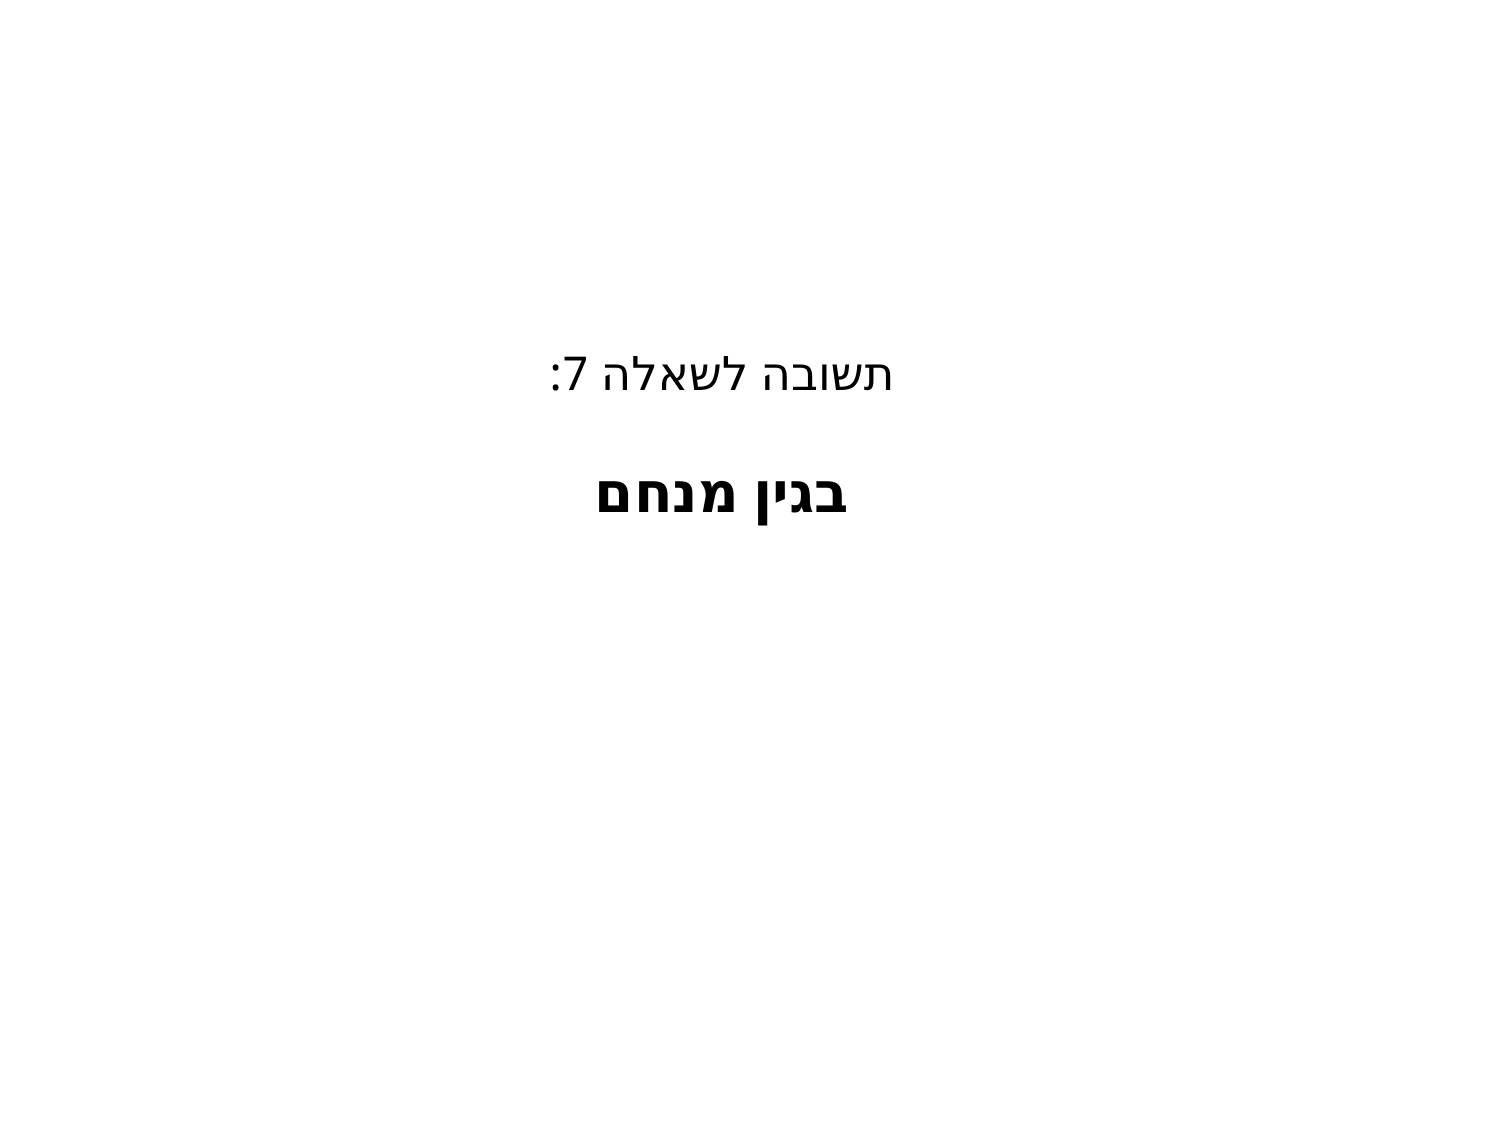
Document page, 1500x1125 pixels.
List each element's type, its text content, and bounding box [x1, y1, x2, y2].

title תשובה לשאלה 7: בגין מנחם [46, 164, 1397, 704]
